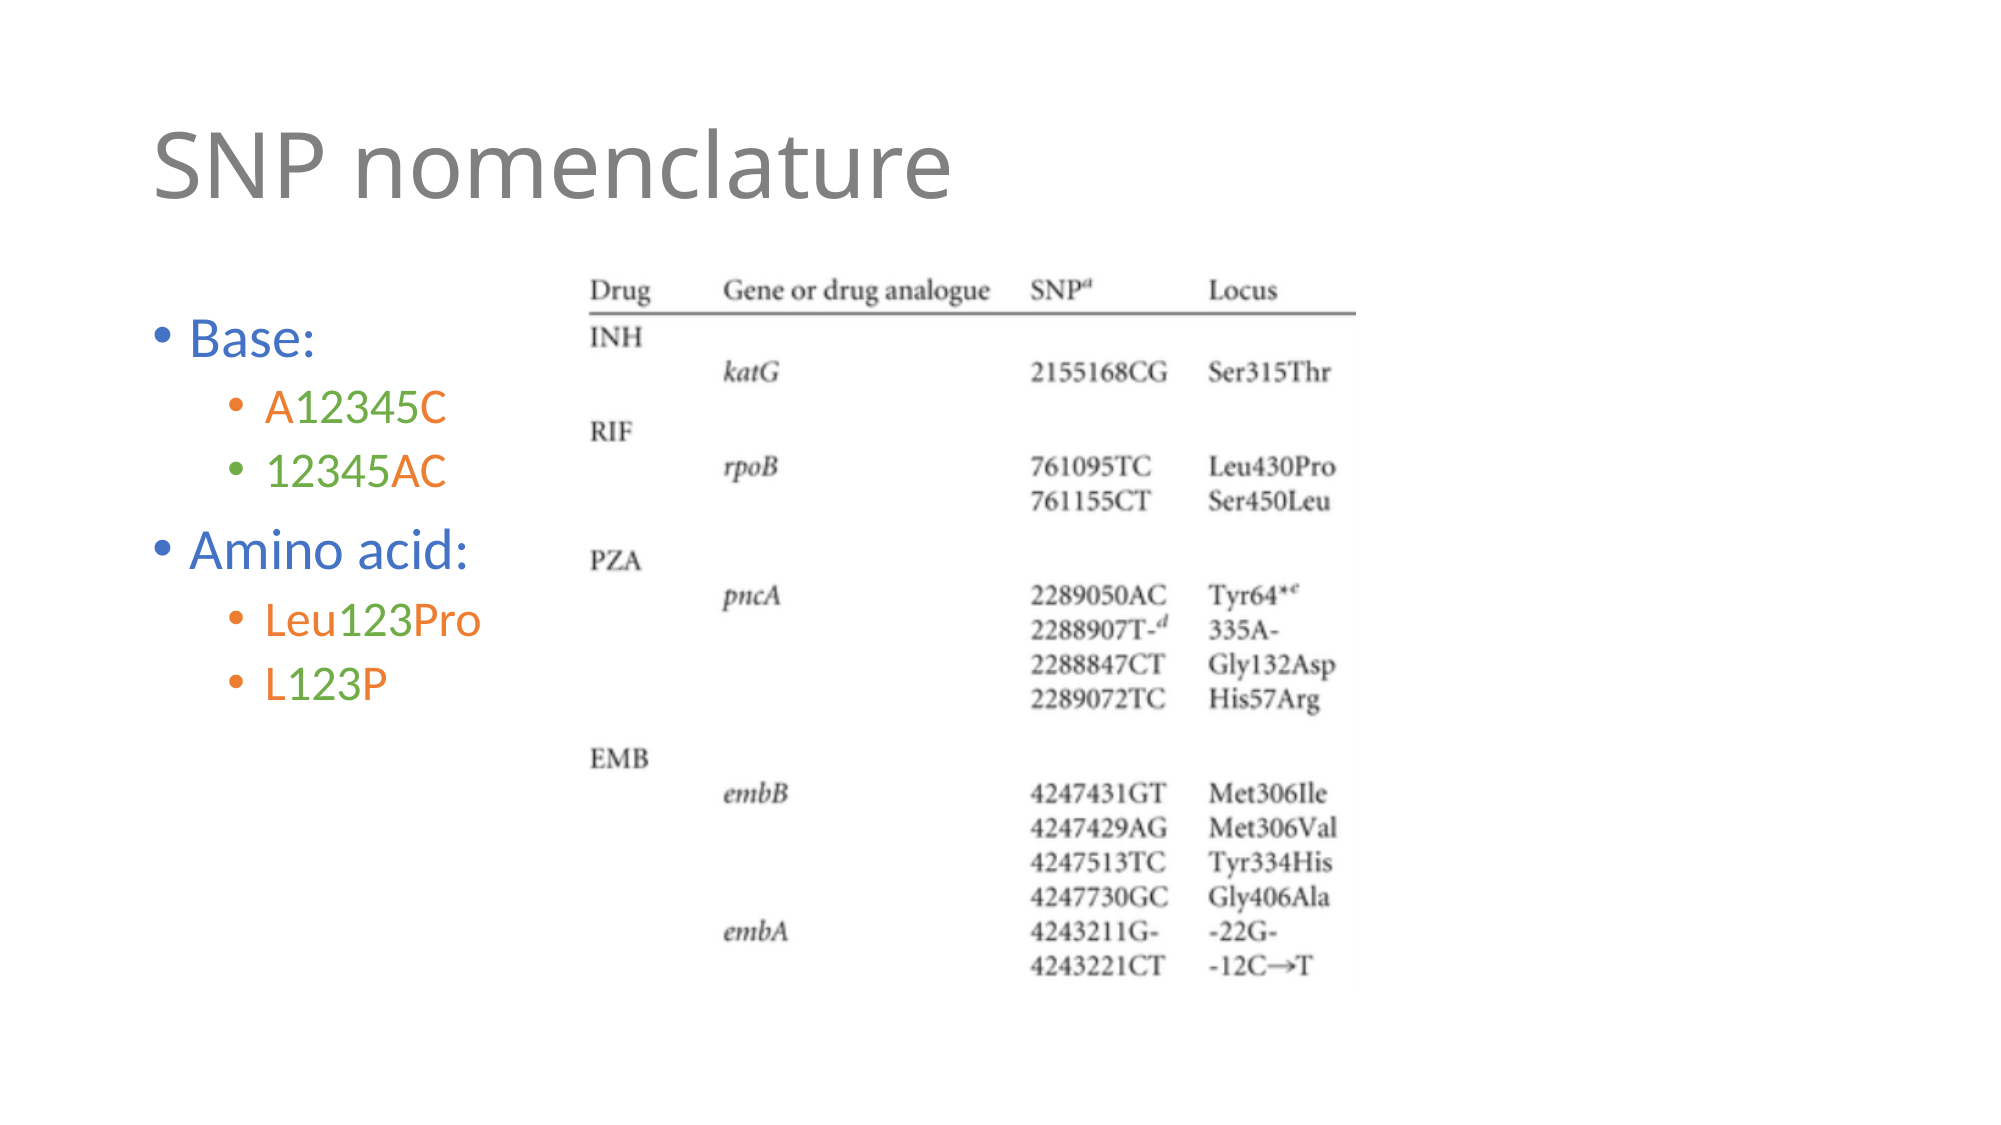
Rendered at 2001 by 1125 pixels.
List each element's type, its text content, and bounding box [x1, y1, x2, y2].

title SNP nomenclature [137, 59, 1863, 278]
picture [564, 245, 1356, 993]
list Base: A12345C 12345AC Amino acid: Leu123Pro L123P [137, 299, 914, 1014]
